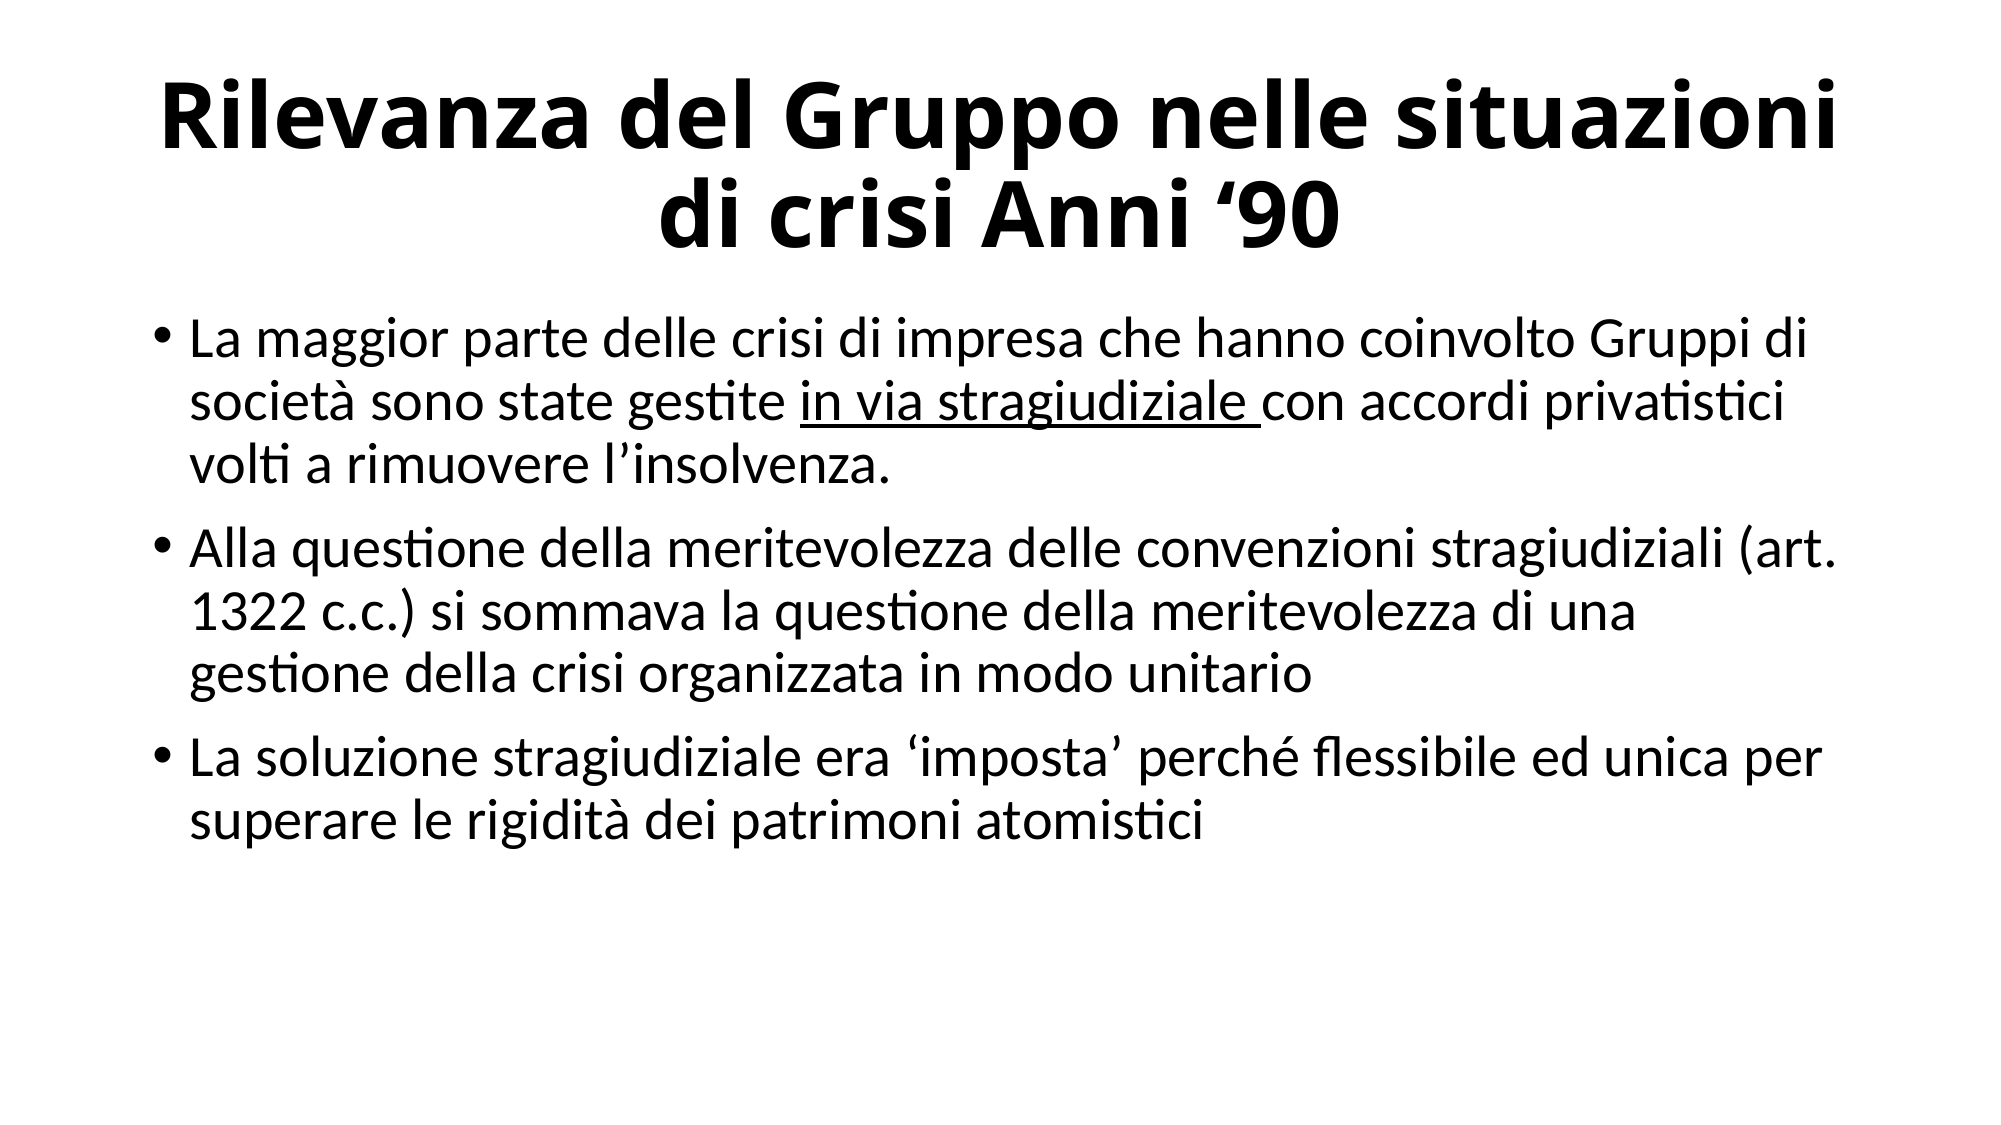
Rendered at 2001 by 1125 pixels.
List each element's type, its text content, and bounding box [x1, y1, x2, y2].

title Rilevanza del Gruppo nelle situazioni di crisi Anni ‘90 [137, 59, 1863, 278]
list La maggior parte delle crisi di impresa che hanno coinvolto Gruppi di società sono state gestite in via stragiudiziale con accordi privatistici volti a rimuovere l’insolvenza. Alla questione della meritevolezza delle convenzioni stragiudiziali (art. 1322 c.c.) si sommava la questione della meritevolezza di una gestione della crisi organizzata in modo unitario La soluzione stragiudiziale era ‘imposta’ perché flessibile ed unica per superare le rigidità dei patrimoni atomistici [137, 299, 1863, 1014]
